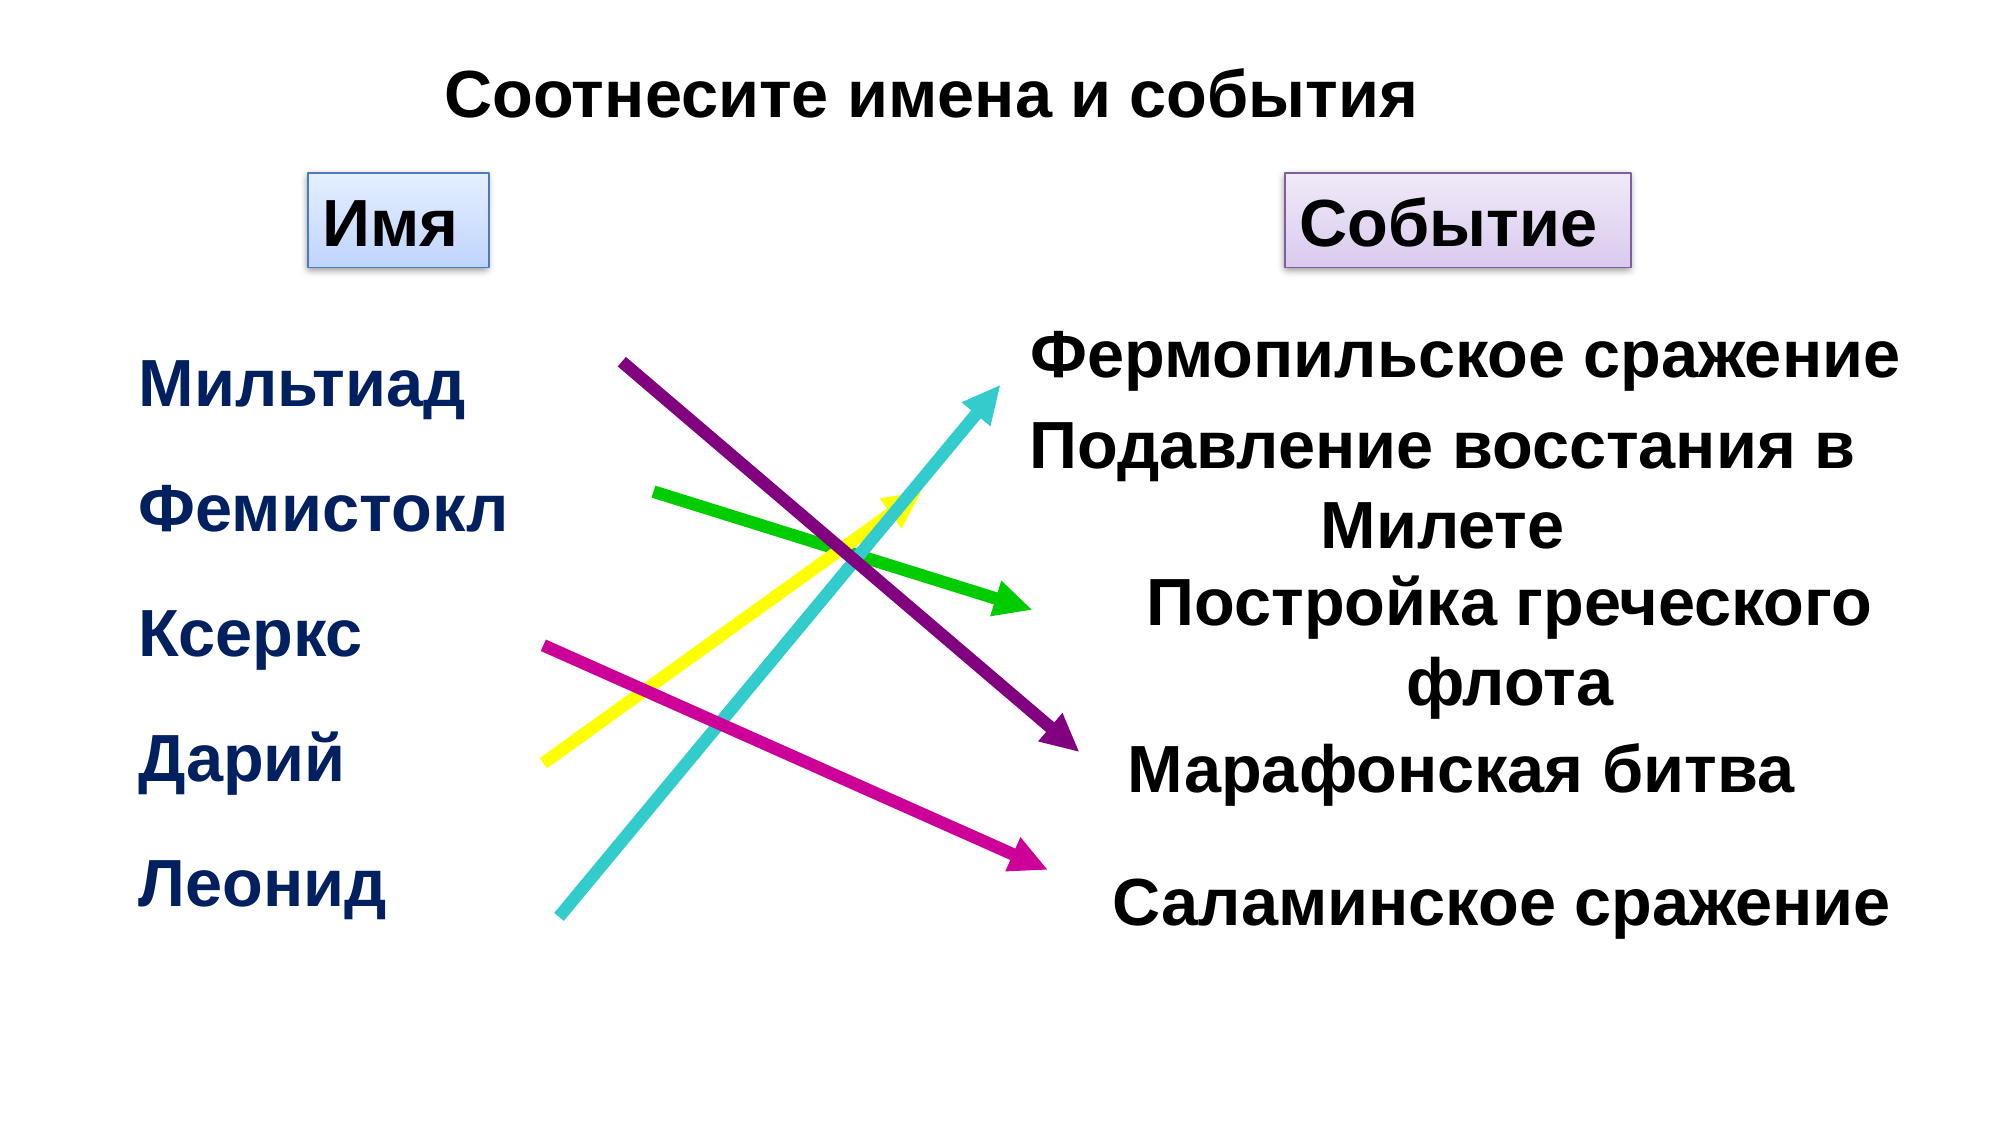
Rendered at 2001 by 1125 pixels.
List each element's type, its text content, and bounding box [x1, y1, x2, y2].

text_box Имя [307, 172, 490, 268]
text_box Мильтиад Фемистокл Ксеркс Дарий Леонид [86, 332, 685, 927]
text_box Фермопильское сражение [1015, 303, 1916, 394]
text_box [987, 385, 1000, 394]
text_box Событие [1284, 172, 1632, 268]
text_box Саламинское сражение [1098, 826, 1932, 951]
text_box Постройка греческого флота [1059, 551, 1961, 727]
text_box [621, 361, 1079, 752]
text_box [543, 645, 1048, 871]
text_box Марафонская битва [1113, 717, 1810, 813]
text_box Соотнесите имена и события [373, 42, 1445, 138]
text_box [859, 555, 1032, 612]
text_box Подавление восстания в Милете [928, 394, 1957, 569]
text_box [901, 491, 922, 507]
